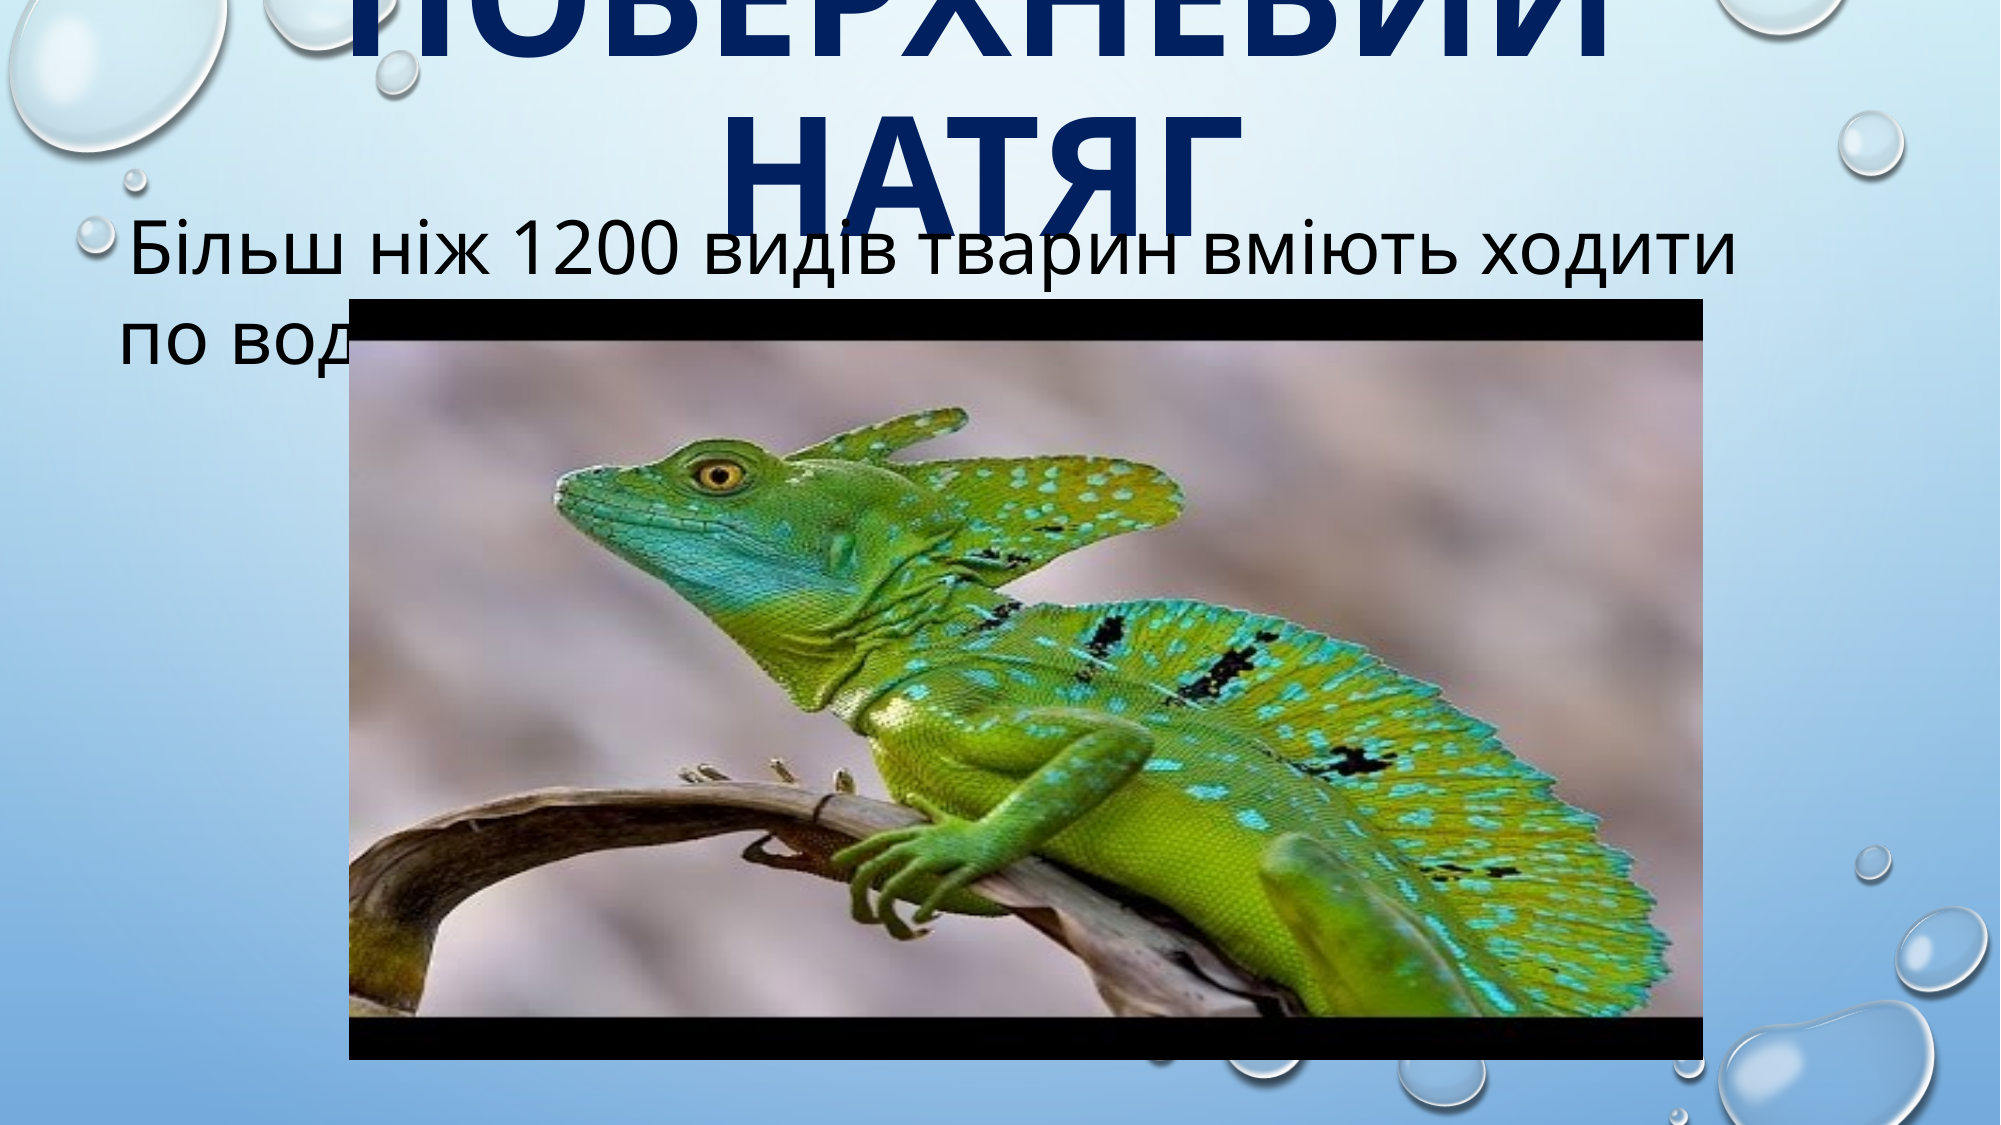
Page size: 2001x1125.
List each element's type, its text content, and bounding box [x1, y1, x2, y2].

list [347, 297, 1704, 1061]
text_box Більш ніж 1200 видів тварин вміють ходити по воді [102, 192, 1857, 387]
title Поверхневий натяг [129, 14, 1830, 192]
picture [0, 0, 2000, 1125]
